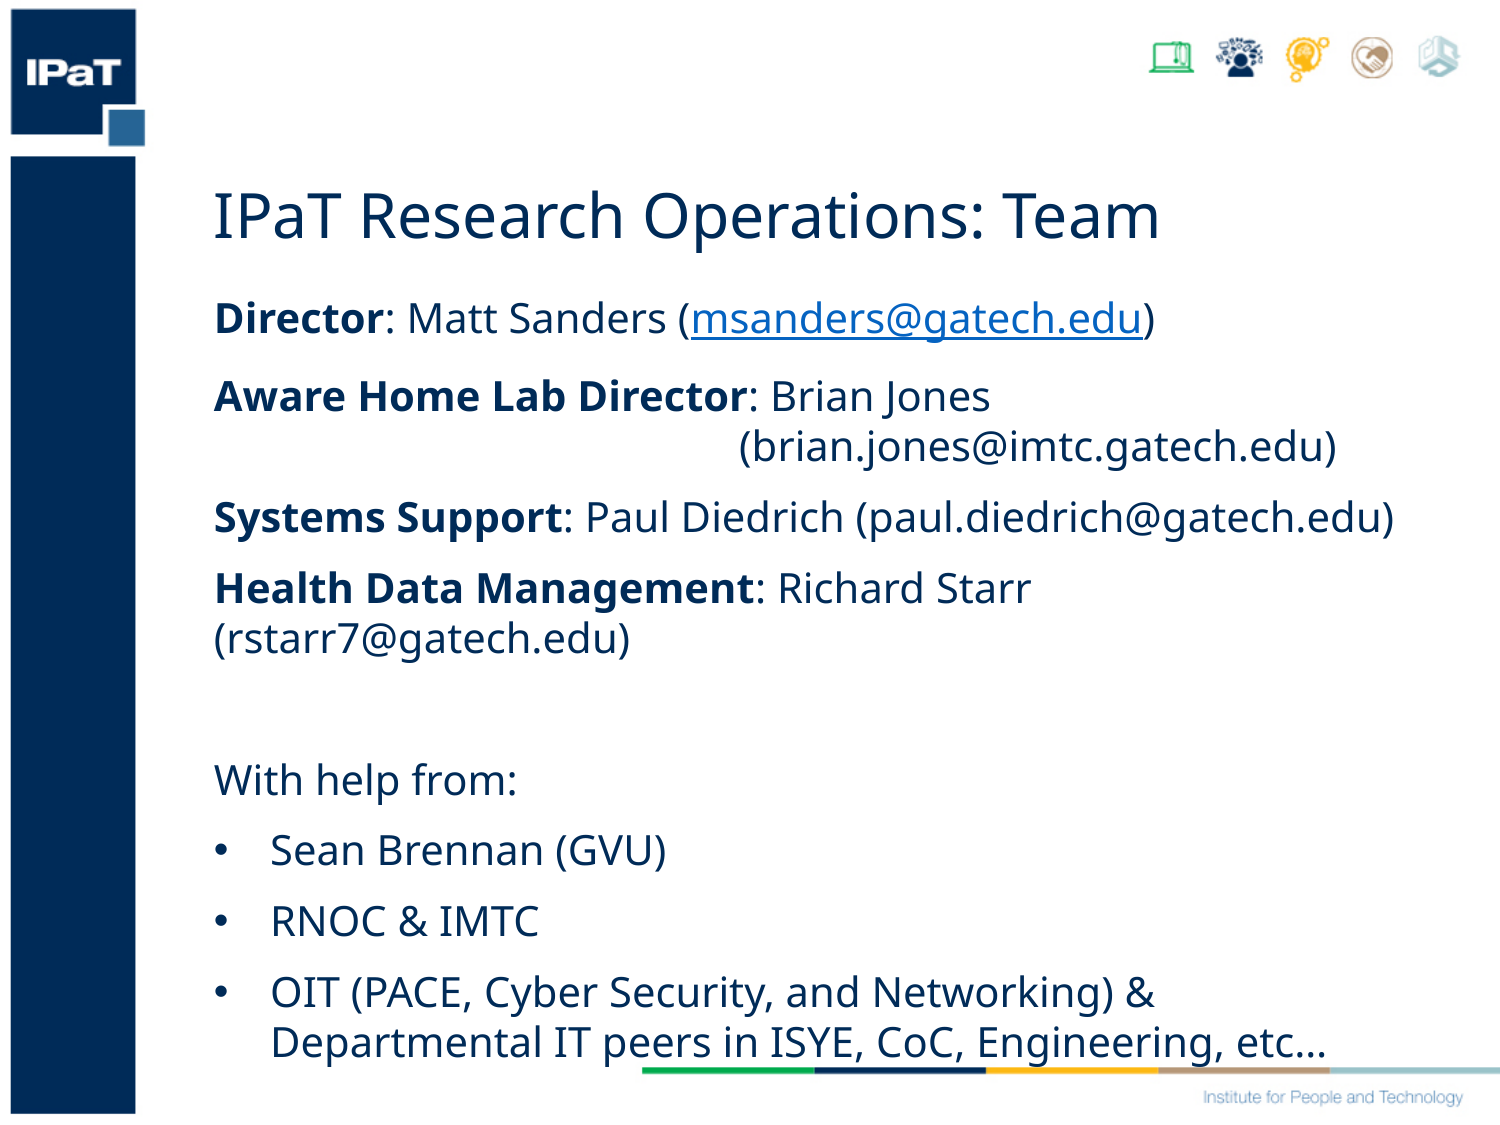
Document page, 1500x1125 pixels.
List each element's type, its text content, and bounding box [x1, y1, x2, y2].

text_box IPaT Research Operations: Team [202, 183, 1500, 258]
picture [0, 0, 1500, 1125]
text_box Director: Matt Sanders (msanders@gatech.edu) Aware Home Lab Director: Brian Jones (brian.jones@imtc.gatech.edu) Systems Support: Paul Diedrich (paul.diedrich@gatech.edu) Health Data Management: Richard Starr (rstarr7@gatech.edu) With help from: Sean Brennan (GVU) RNOC & IMTC OIT (PACE, Cyber Security, and Networking) & Departmental IT peers in ISYE, CoC, Engineering, etc… [202, 286, 1419, 838]
